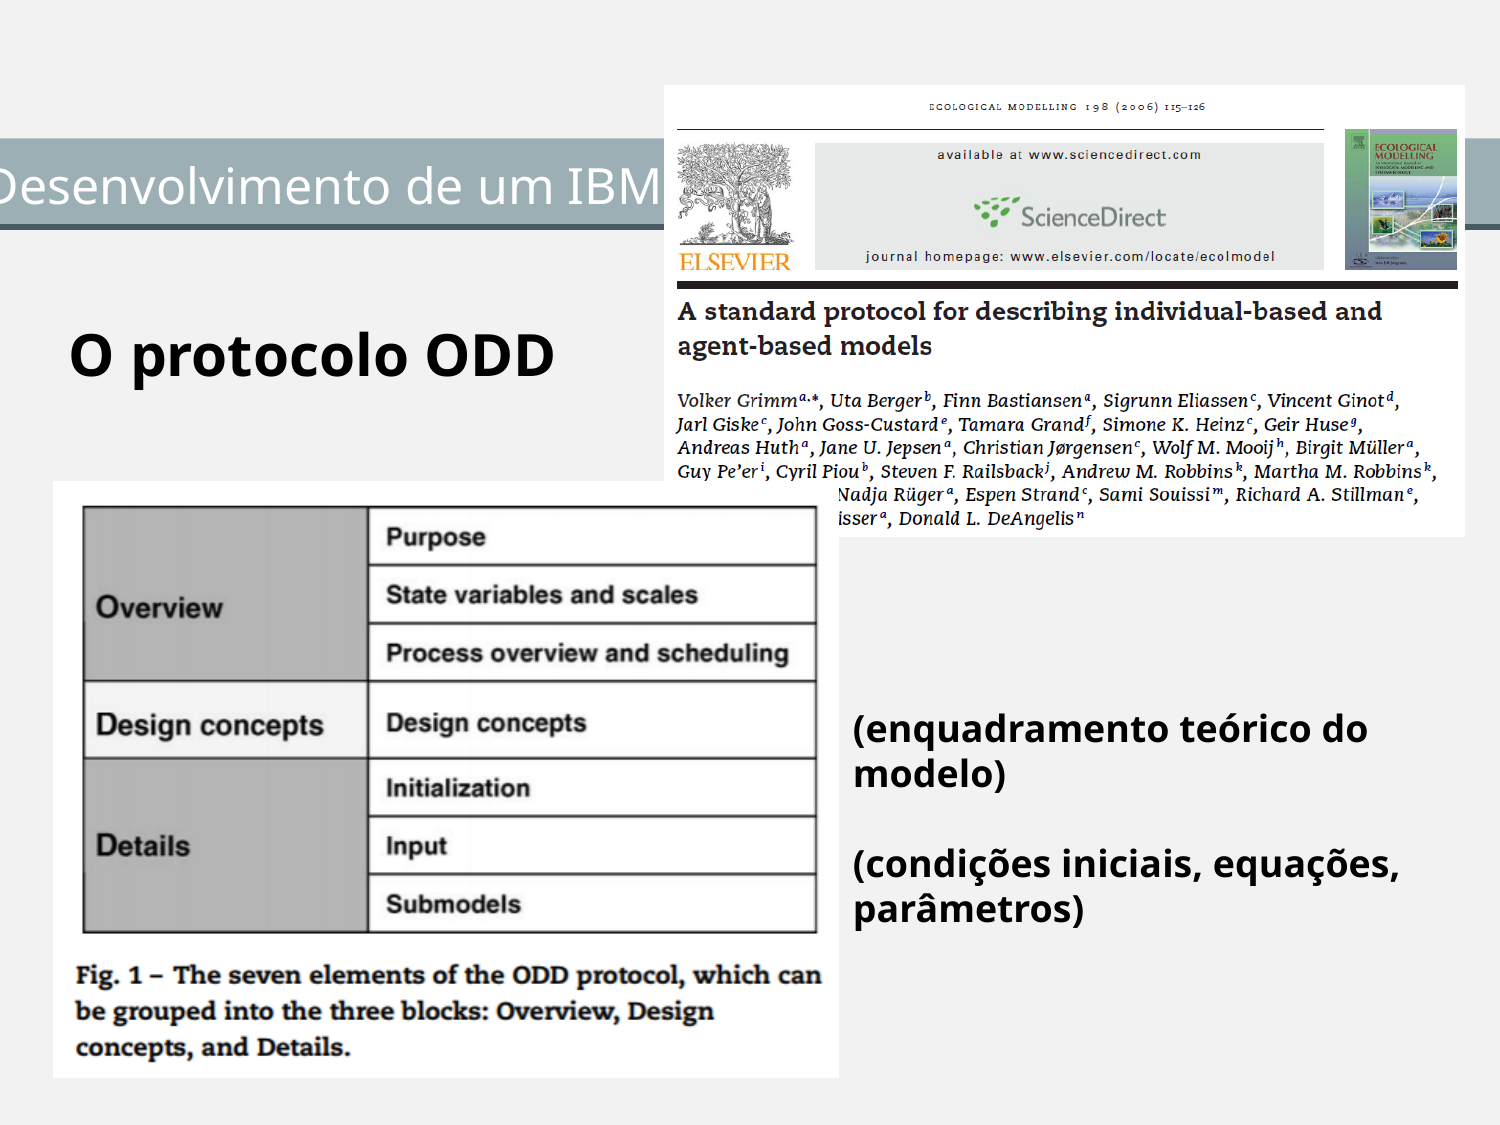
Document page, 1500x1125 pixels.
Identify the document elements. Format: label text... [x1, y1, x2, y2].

text_box [1465, 137, 1500, 224]
picture [53, 85, 1465, 1078]
text_box (enquadramento teórico do modelo) (condições iniciais, equações, parâmetros) [839, 607, 1500, 937]
text_box [0, 137, 664, 146]
text_box O protocolo ODD [53, 310, 635, 466]
text_box Desenvolvimento de um IBM [0, 146, 664, 222]
